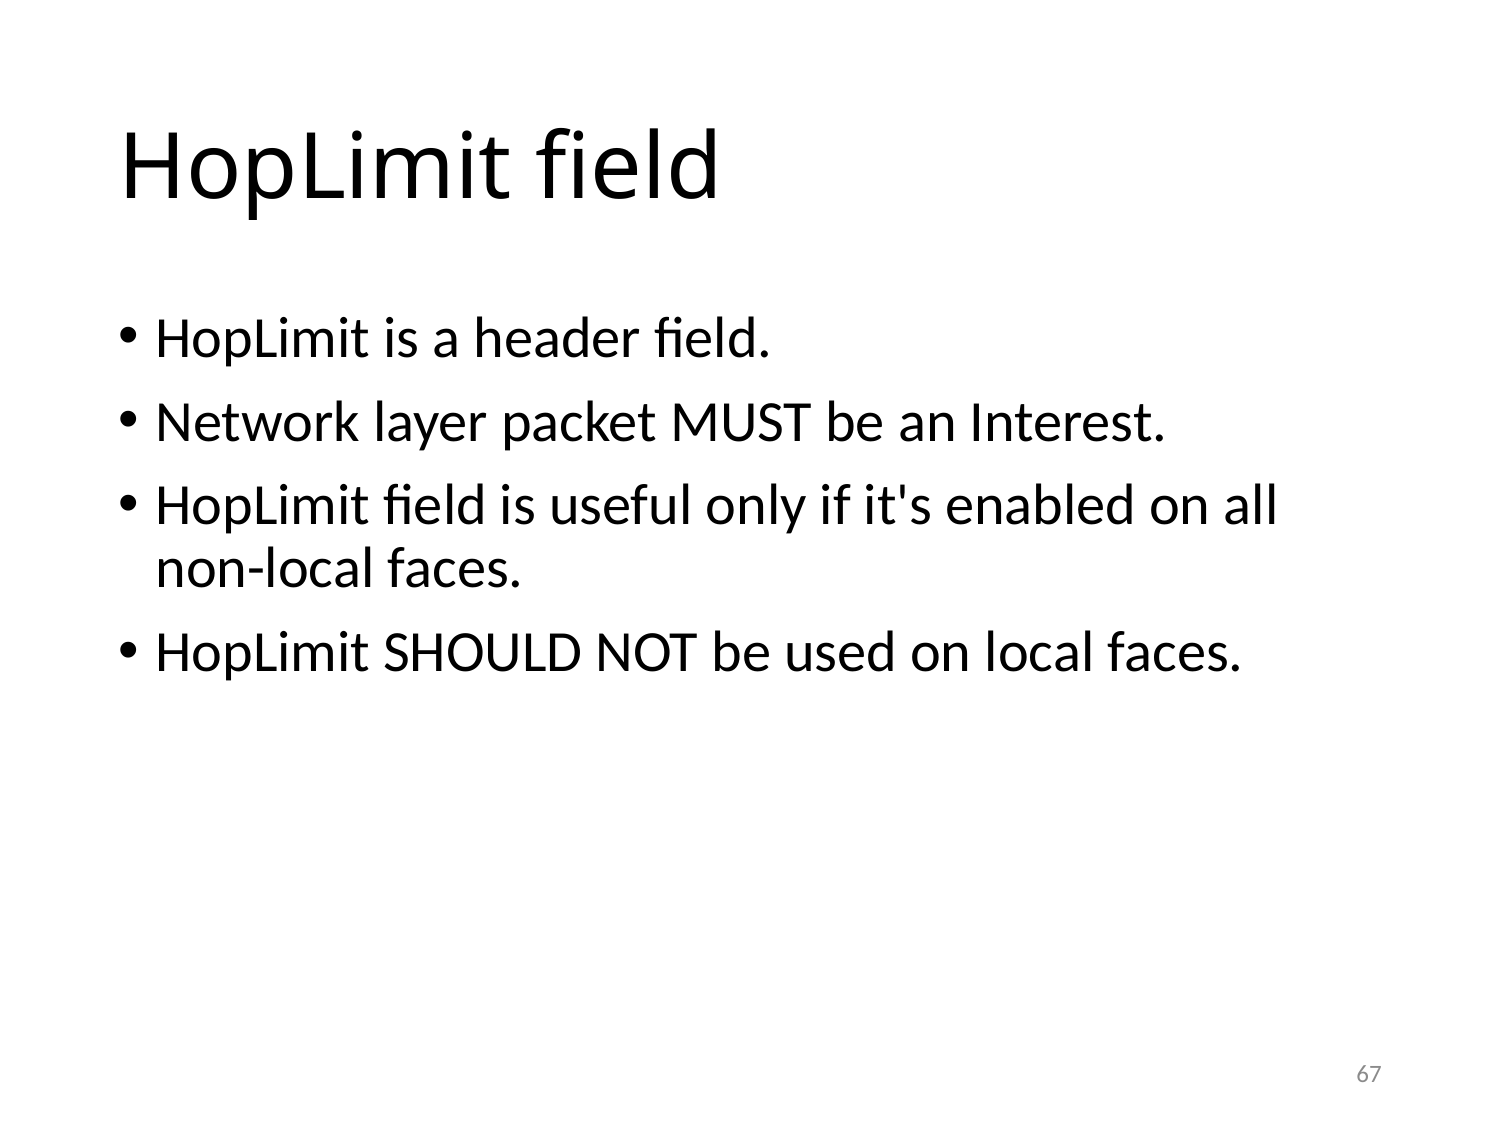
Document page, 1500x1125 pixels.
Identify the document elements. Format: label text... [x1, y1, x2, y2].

list HopLimit is a header field. Network layer packet MUST be an Interest. HopLimit field is useful only if it's enabled on all non-local faces. HopLimit SHOULD NOT be used on local faces. [103, 299, 1397, 1014]
slide_number 67 [1059, 1042, 1397, 1103]
title HopLimit field [103, 59, 1397, 278]
